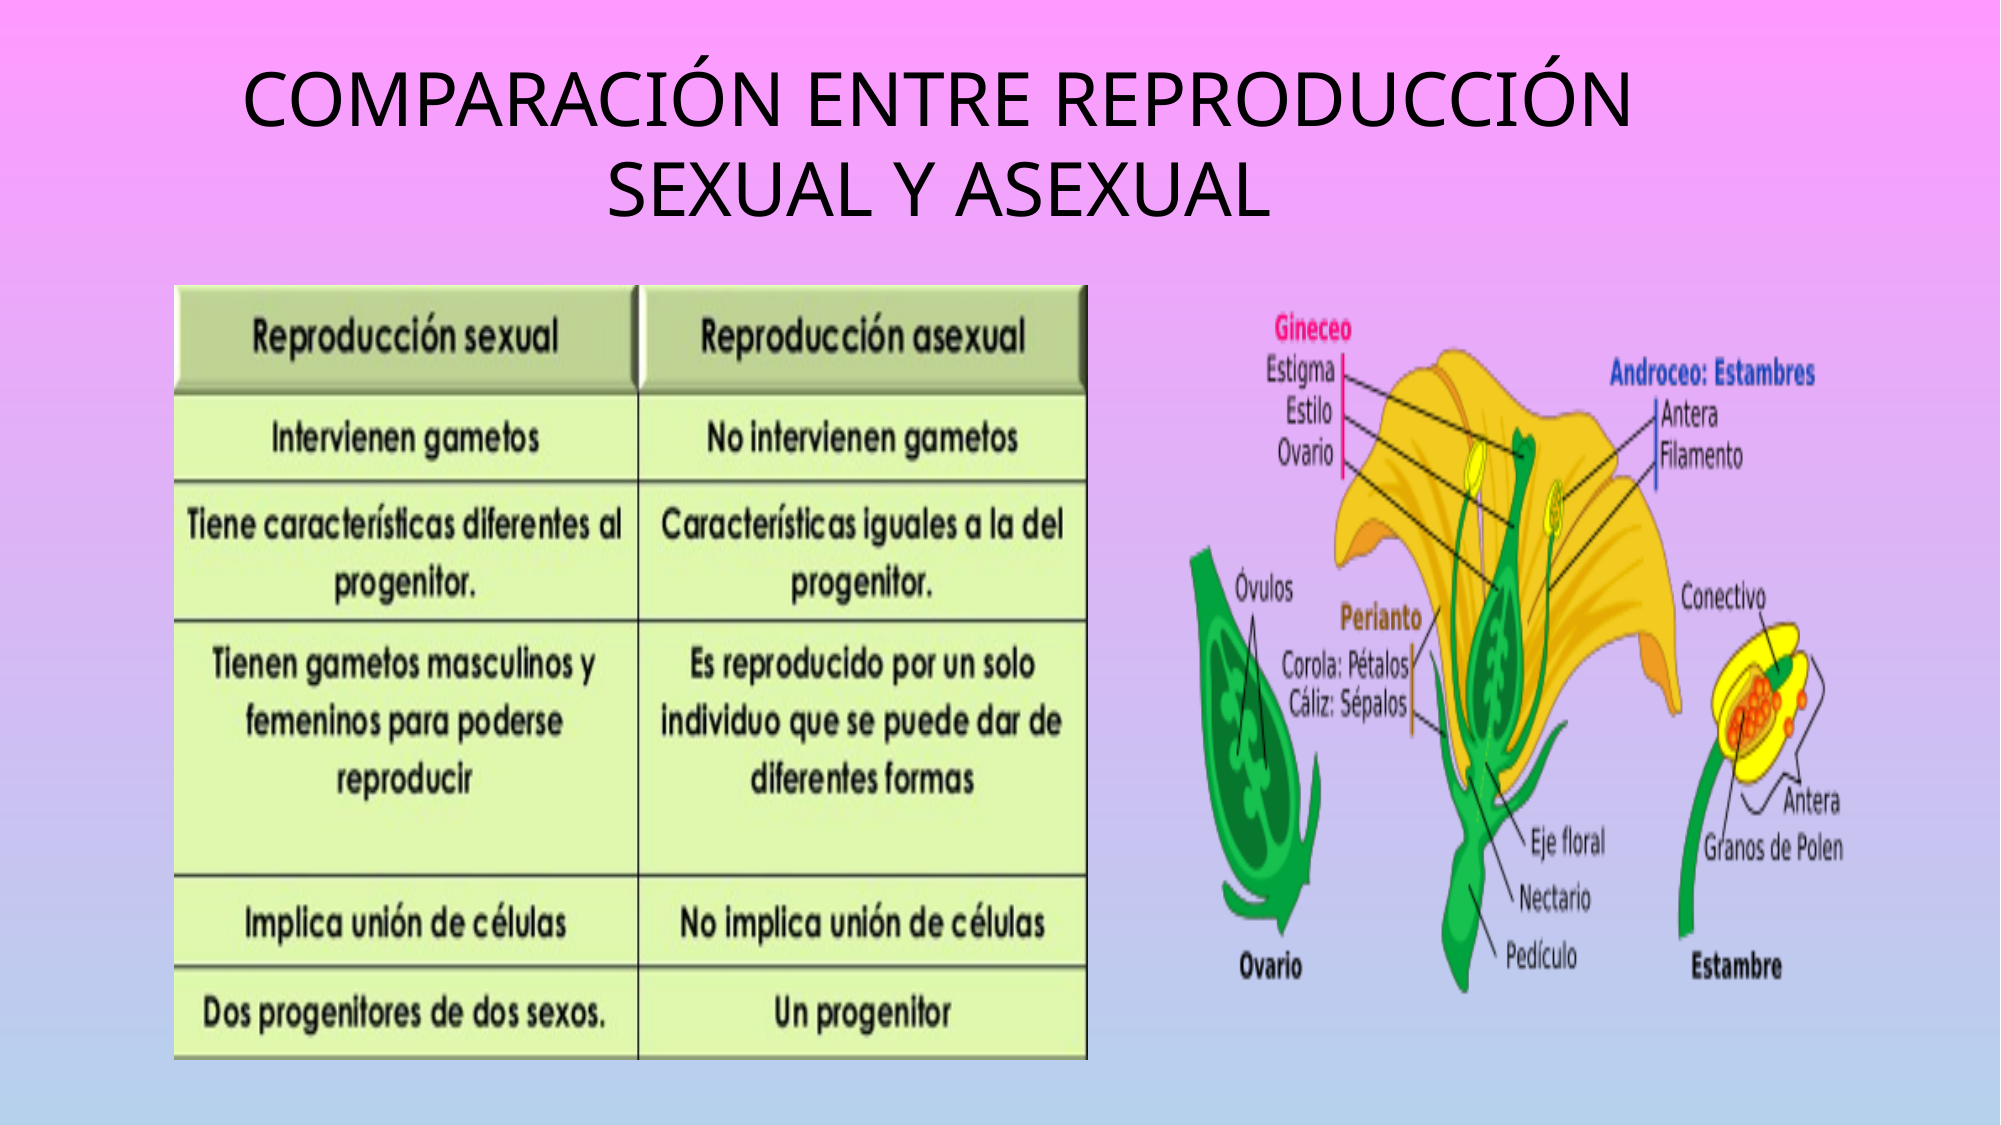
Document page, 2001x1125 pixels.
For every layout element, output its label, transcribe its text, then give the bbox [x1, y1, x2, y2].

picture [174, 285, 1088, 1060]
text_box COMPARACIÓN ENTRE REPRODUCCIÓN SEXUAL Y ASEXUAL [124, 43, 1754, 239]
picture [1175, 285, 1847, 1029]
